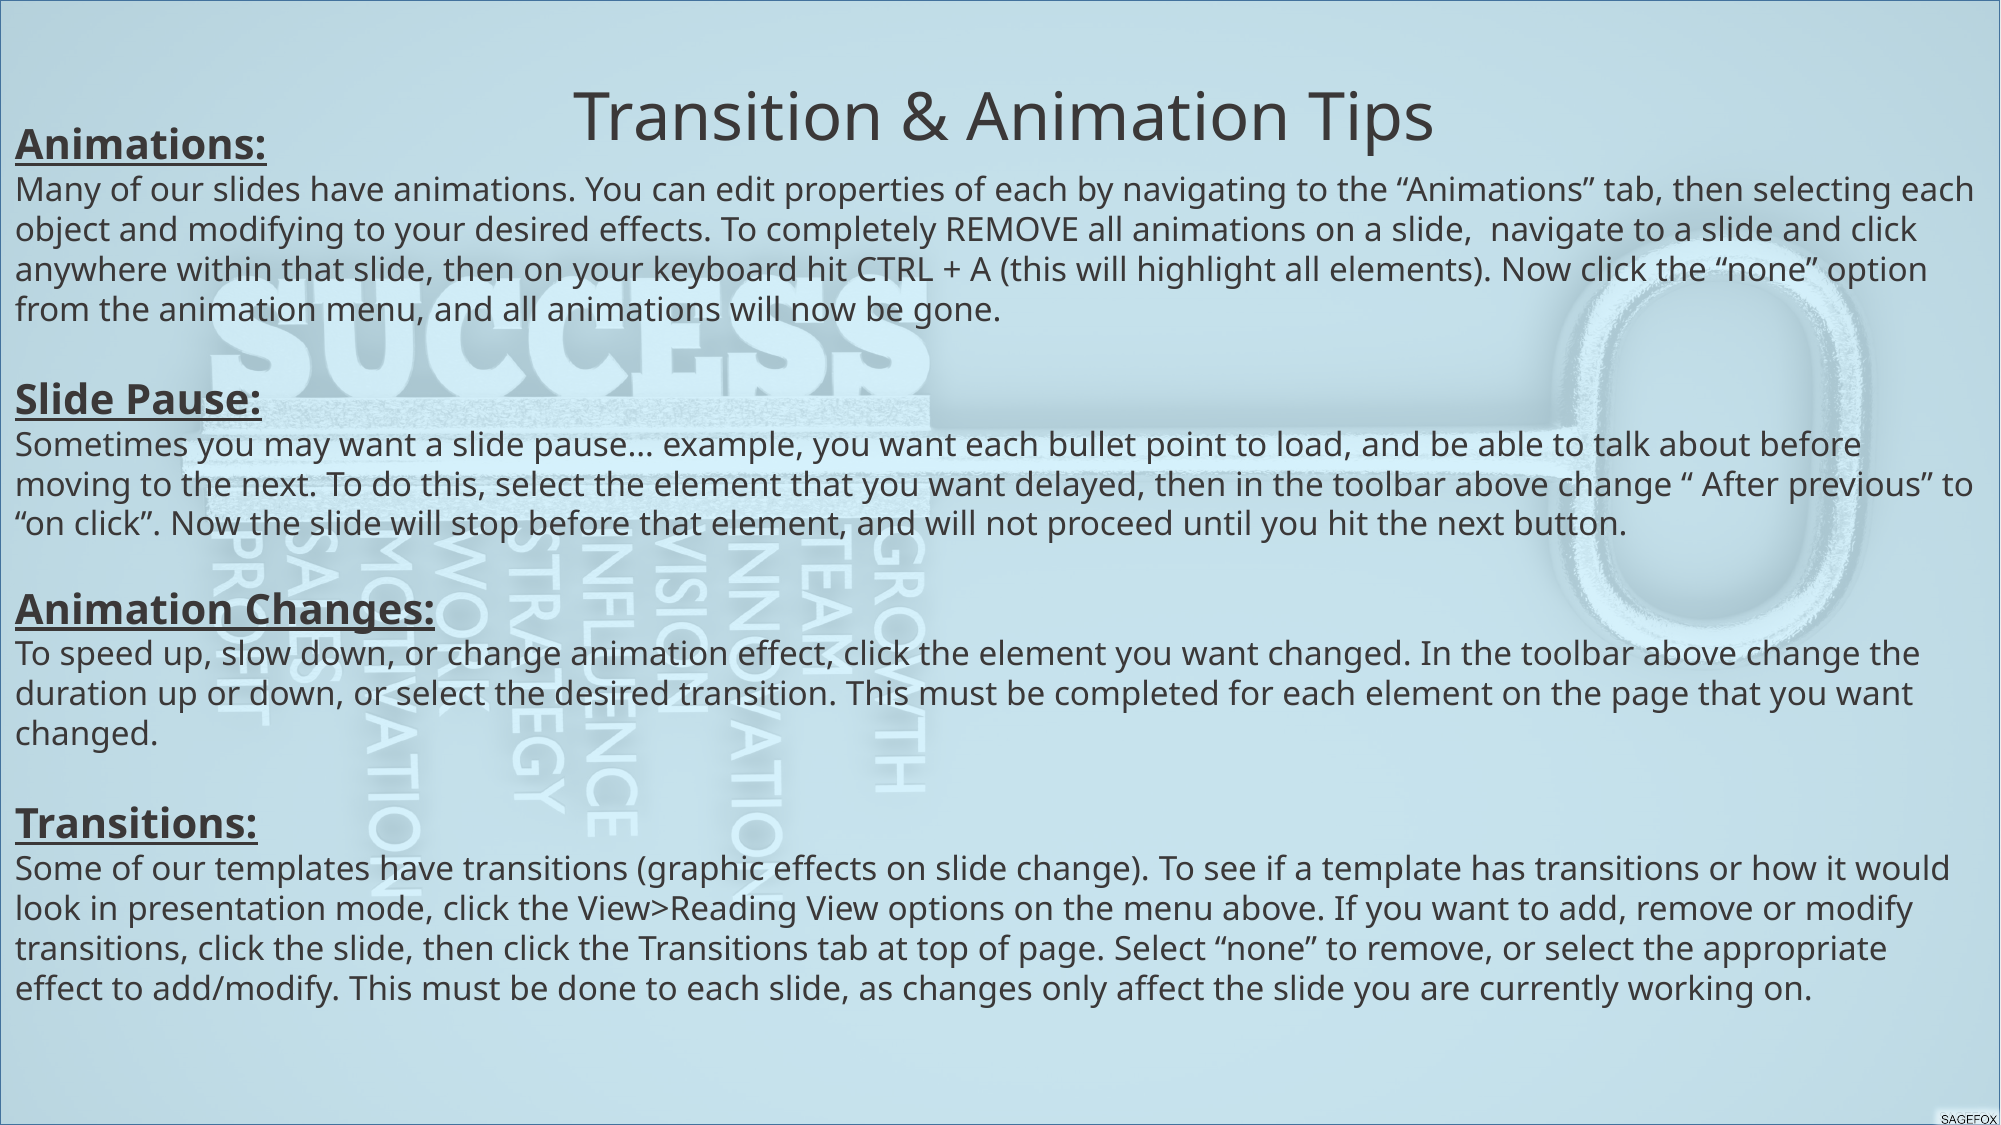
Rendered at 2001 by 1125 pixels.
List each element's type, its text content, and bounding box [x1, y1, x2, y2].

title Transition & Animation Tips [477, 59, 1532, 177]
picture [1938, 1114, 1999, 1125]
text_box Animations: Many of our slides have animations. You can edit properties of each by navigating to the “Animations” tab, then selecting each object and modifying to your desired effects. To completely REMOVE all animations on a slide, navigate to a slide and click anywhere within that slide, then on your keyboard hit CTRL + A (this will highlight all elements). Now click the “none” option from the animation menu, and all animations will now be gone. Slide Pause: Sometimes you may want a slide pause… example, you want each bullet point to load, and be able to talk about before moving to the next. To do this, select the element that you want delayed, then in the toolbar above change “ After previous” to “on click”. Now the slide will stop before that element, and will not proceed until you hit the next button. Animation Changes: To speed up, slow down, or change animation effect, click the element you want changed. In the toolbar above change the duration up or down, or select the desired transition. This must be completed for each element on the page that you want changed. Transitions: Some of our templates have transitions (graphic effects on slide change). To see if a template has transitions or how it would look in presentation mode, click the View>Reading View options on the menu above. If you want to add, remove or modify transitions, click the slide, then click the Transitions tab at top of page. Select “none” to remove, or select the appropriate effect to add/modify. This must be done to each slide, as changes only affect the slide you are currently working on. [0, 0, 2000, 1125]
